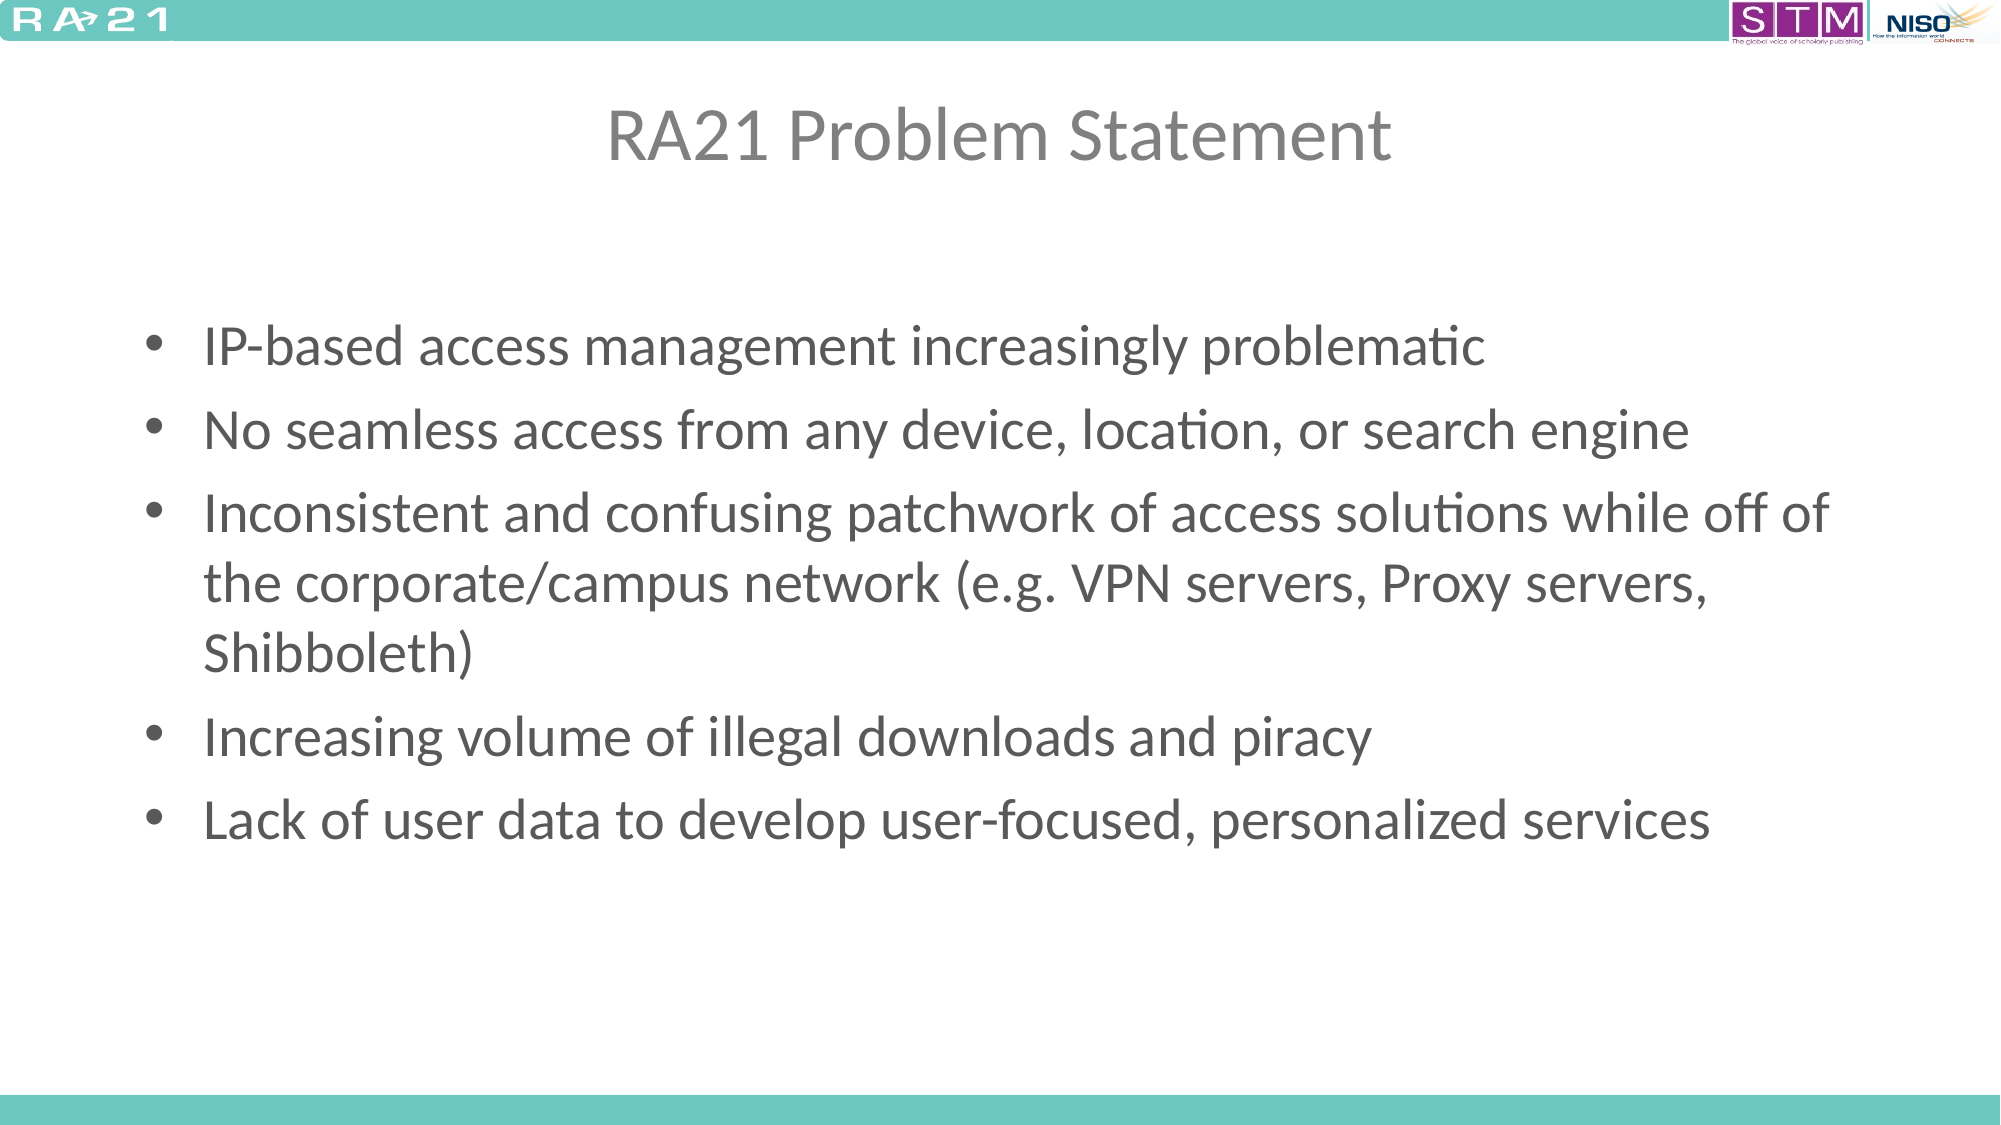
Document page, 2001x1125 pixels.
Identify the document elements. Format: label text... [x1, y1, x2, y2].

list IP-based access management increasingly problematic No seamless access from any device, location, or search engine Inconsistent and confusing patchwork of access solutions while off of the corporate/campus network (e.g. VPN servers, Proxy servers, Shibboleth) Increasing volume of illegal downloads and piracy Lack of user data to develop user-focused, personalized services [136, 299, 1913, 956]
picture [1870, 0, 2000, 44]
title RA21 Problem Statement [99, 75, 1901, 265]
picture [1729, 0, 1867, 46]
picture [0, 0, 172, 41]
